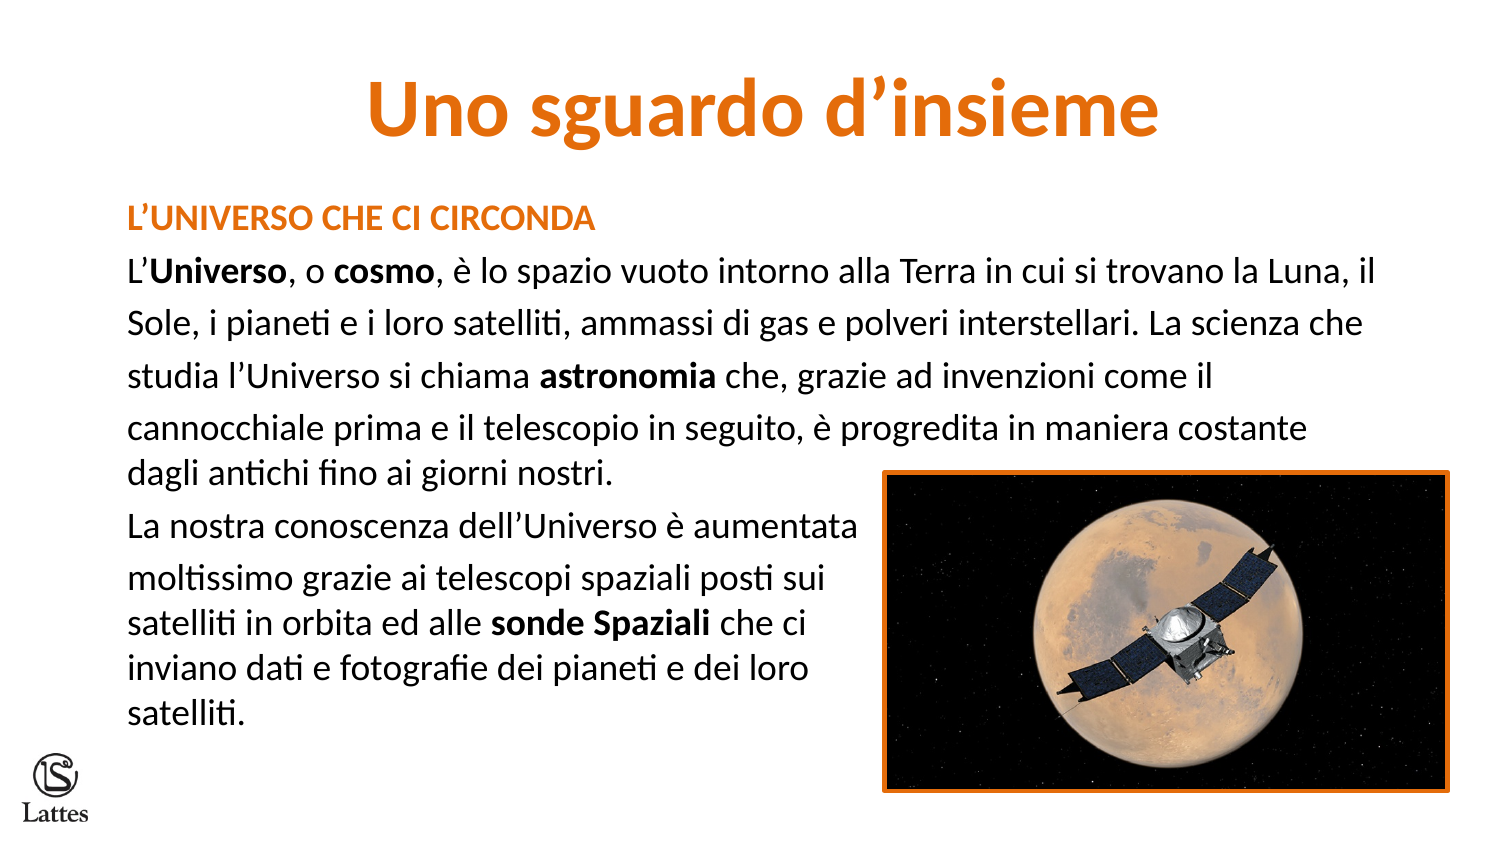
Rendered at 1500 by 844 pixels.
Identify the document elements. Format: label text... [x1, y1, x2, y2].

picture [886, 474, 1446, 789]
picture [21, 752, 88, 823]
title Uno sguardo d’insieme [82, 32, 1447, 174]
list L’UNIVERSO CHE CI CIRCONDA L’Universo, o cosmo, è lo spazio vuoto intorno alla Terra in cui si trovano la Luna, il Sole, i pianeti e i loro satelliti, ammassi di gas e polveri interstellari. La scienza che studia l’Universo si chiama astronomia che, grazie ad invenzioni come il cannocchiale prima e il telescopio in seguito, è progredita in maniera costante dagli antichi fino ai giorni nostri. La nostra conoscenza dell’Universo è aumentata moltissimo grazie ai telescopi spaziali posti sui satelliti in orbita ed alle sonde Spaziali che ci inviano dati e fotografie dei pianeti e dei loro satelliti. [112, 185, 1395, 788]
